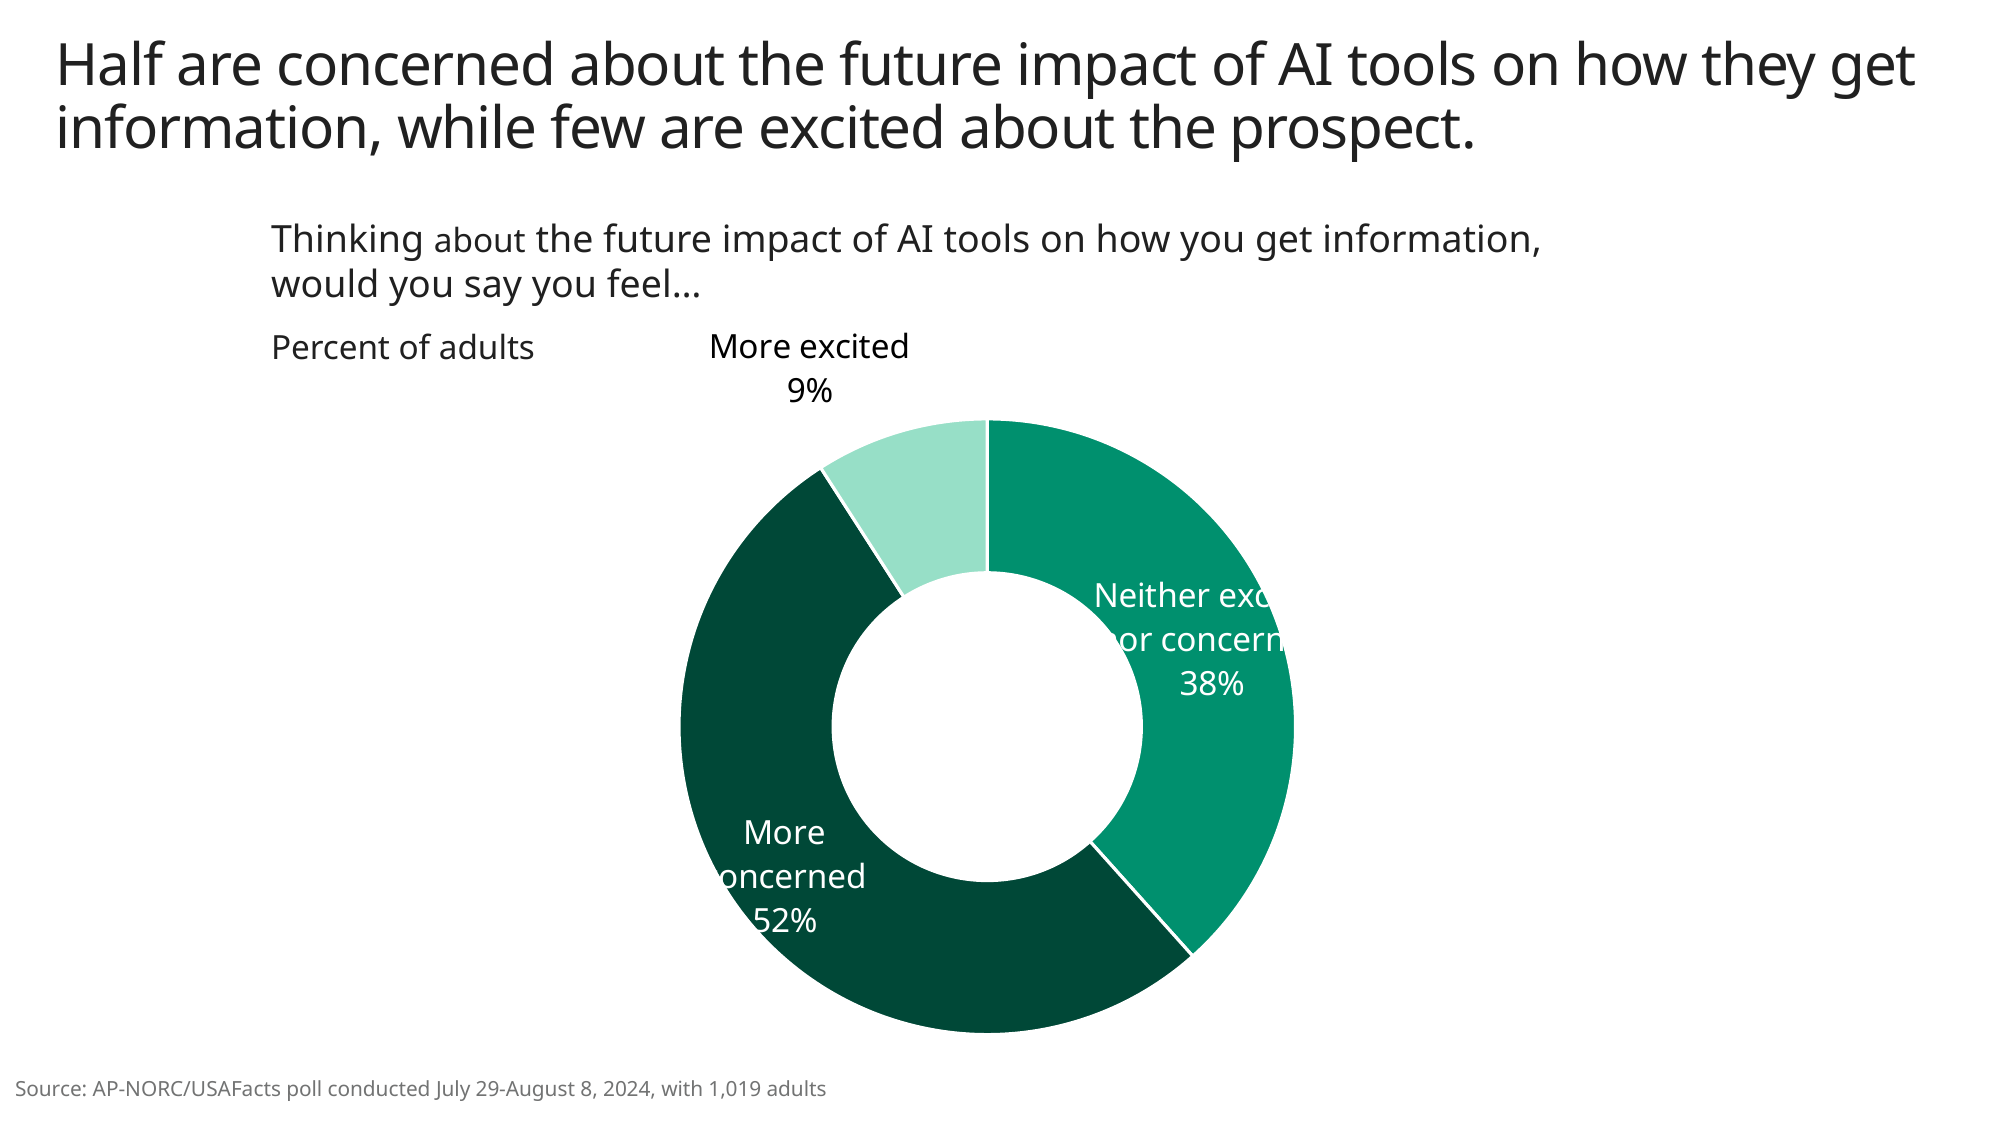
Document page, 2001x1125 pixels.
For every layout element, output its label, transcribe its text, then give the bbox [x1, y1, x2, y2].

text_box Thinking about the future impact of AI tools on how you get information, would you say you feel… Percent of adults [256, 215, 1644, 434]
title Half are concerned about the future impact of AI tools on how they get information, while few are excited about the prospect. [55, 35, 1945, 192]
list Source: AP-NORC/USAFacts poll conducted July 29-August 8, 2024, with 1,019 adults [0, 1073, 1125, 1104]
chart [424, 324, 1550, 1037]
